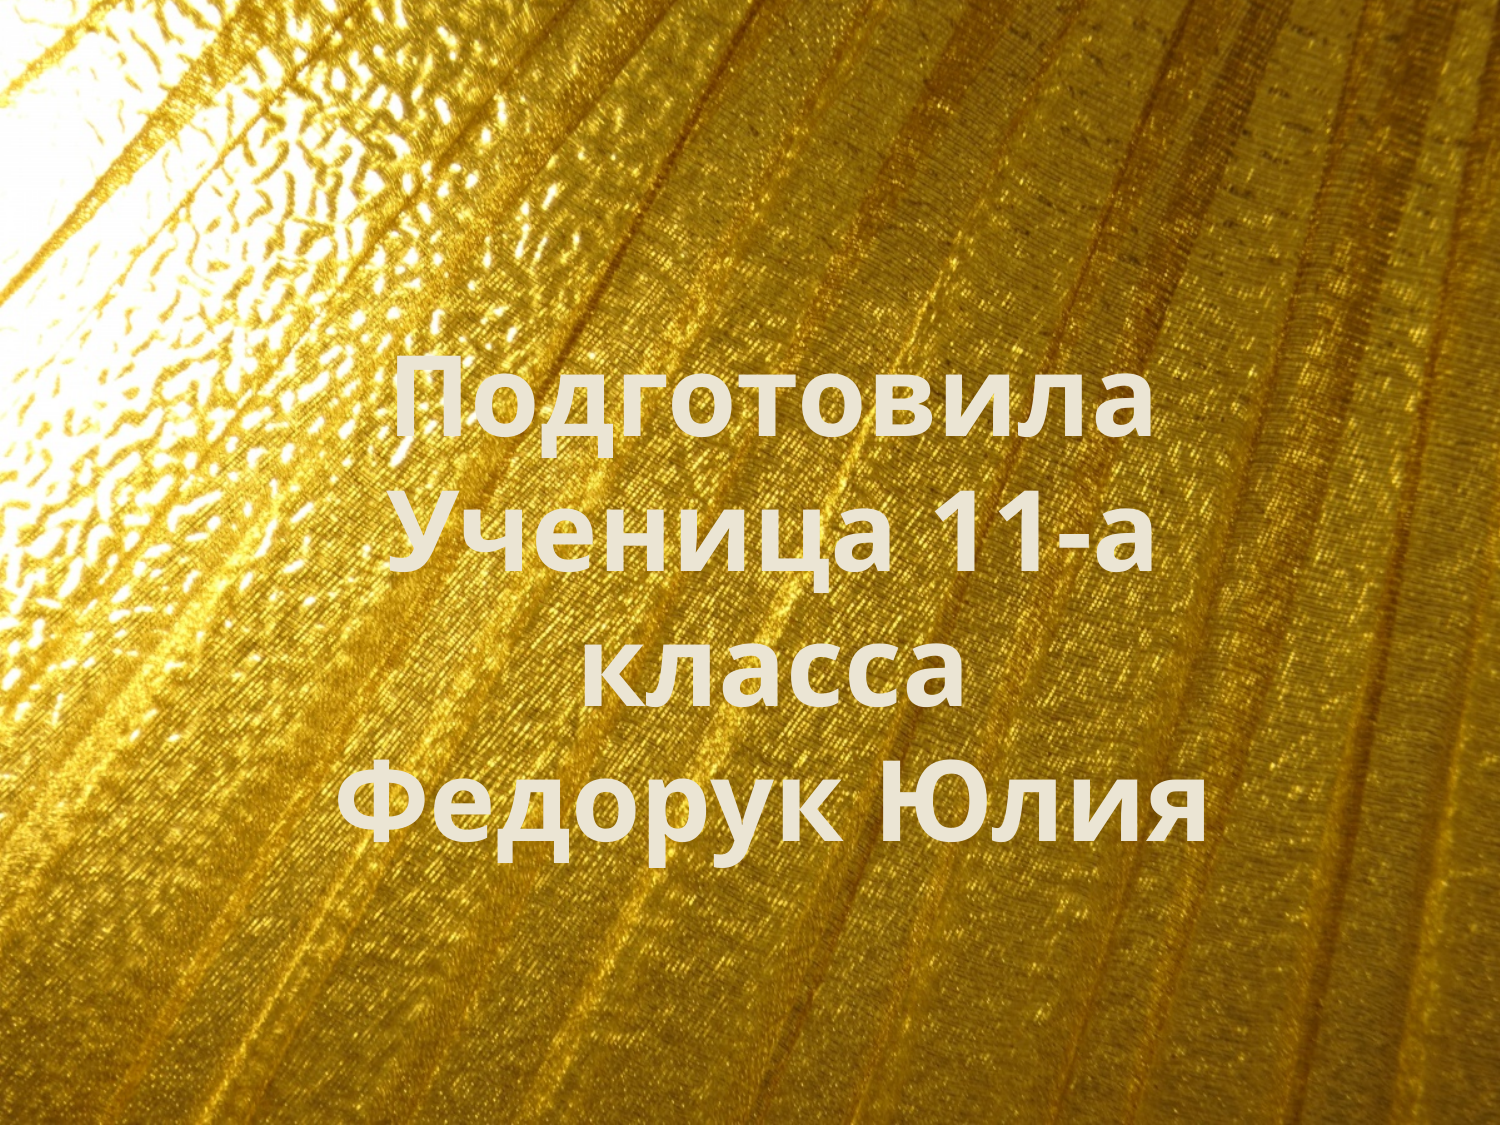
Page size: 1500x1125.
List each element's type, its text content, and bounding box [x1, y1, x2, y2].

text_box Подготовила Ученица 11-а класса Федорук Юлия [304, 316, 1243, 872]
picture [0, 0, 1500, 1125]
